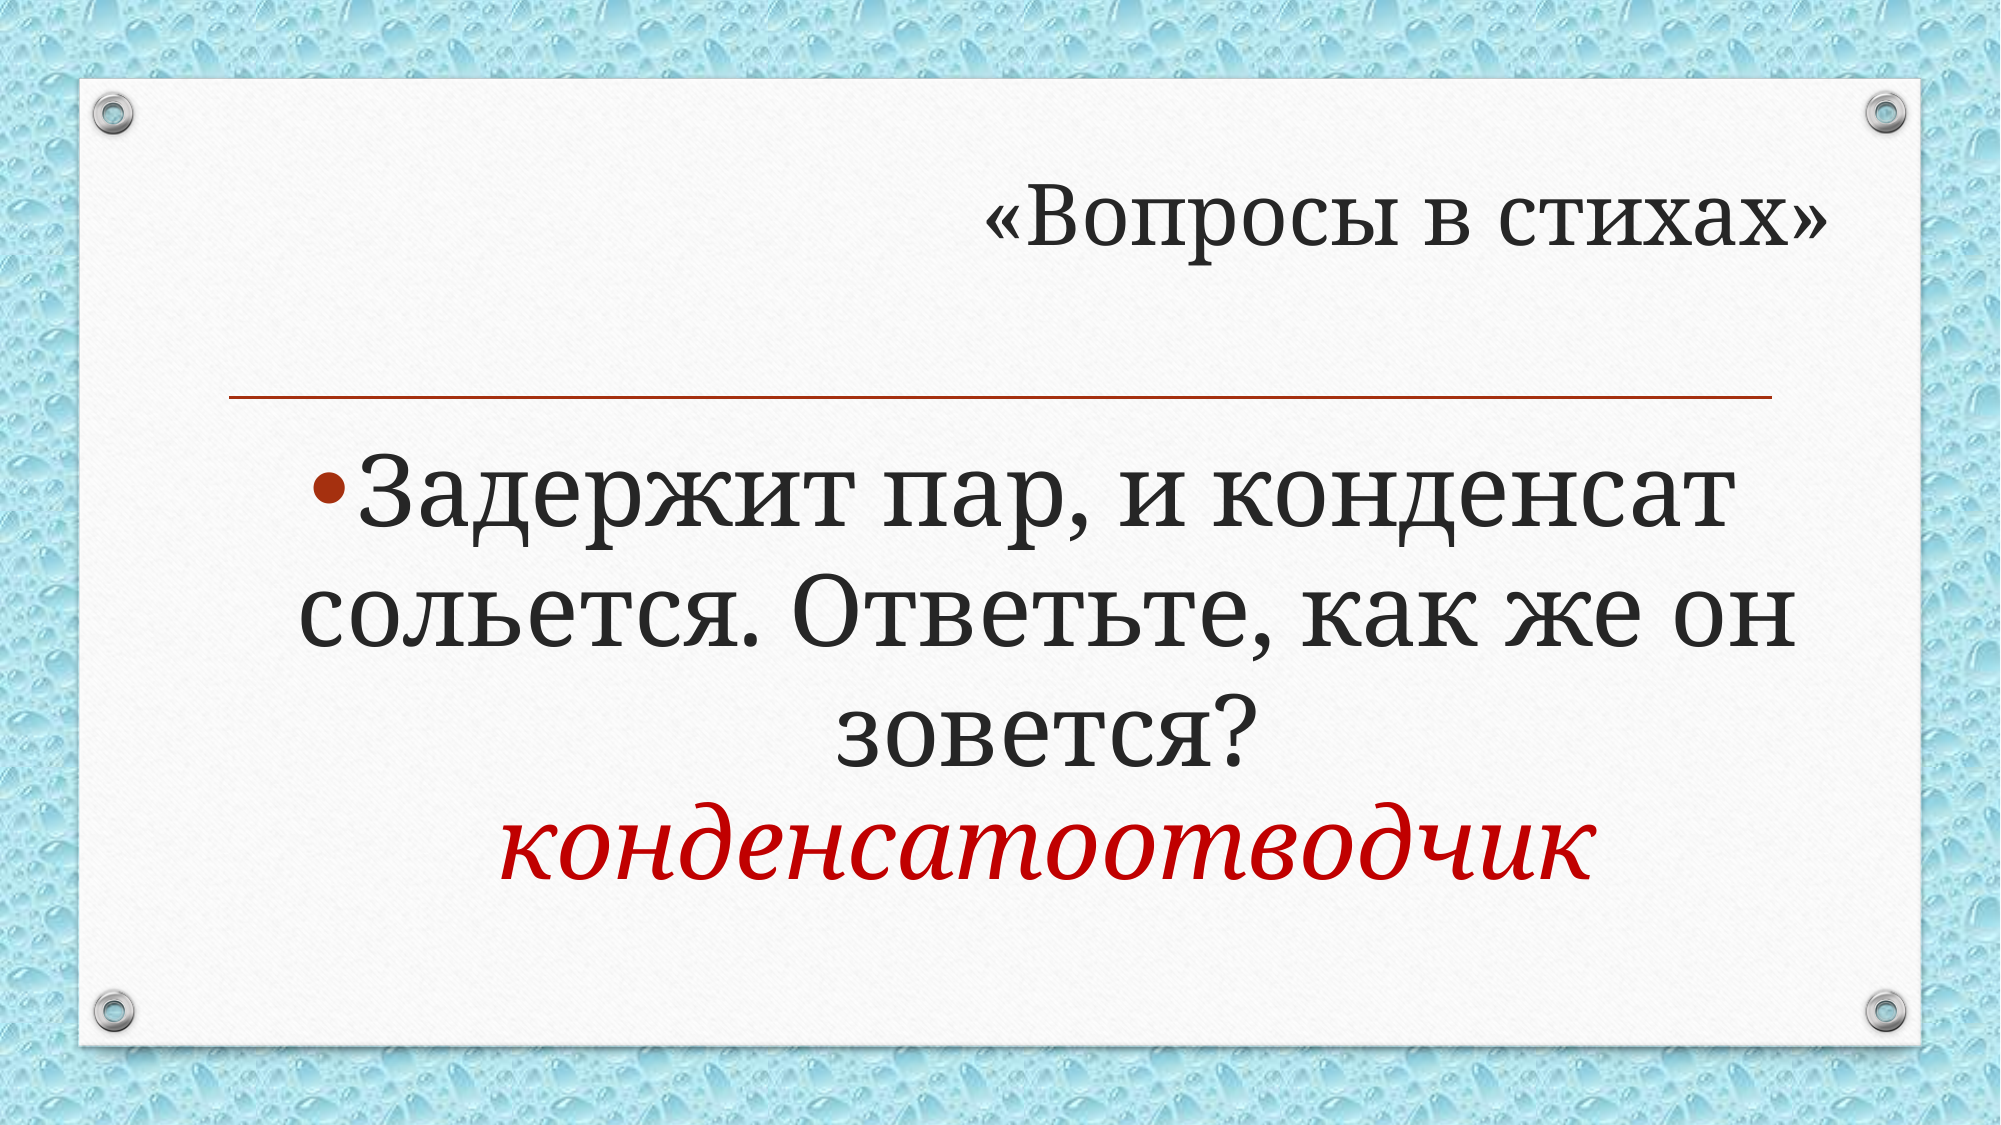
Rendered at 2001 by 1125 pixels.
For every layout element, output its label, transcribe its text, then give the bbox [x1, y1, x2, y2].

picture [0, 0, 2001, 1125]
list Задержит пар, и конденсат сольется. Ответьте, как же он зовется? [212, 419, 1836, 964]
title «Вопросы в стихах» [942, 151, 1873, 271]
text_box конденсатоотводчик [482, 772, 1613, 908]
